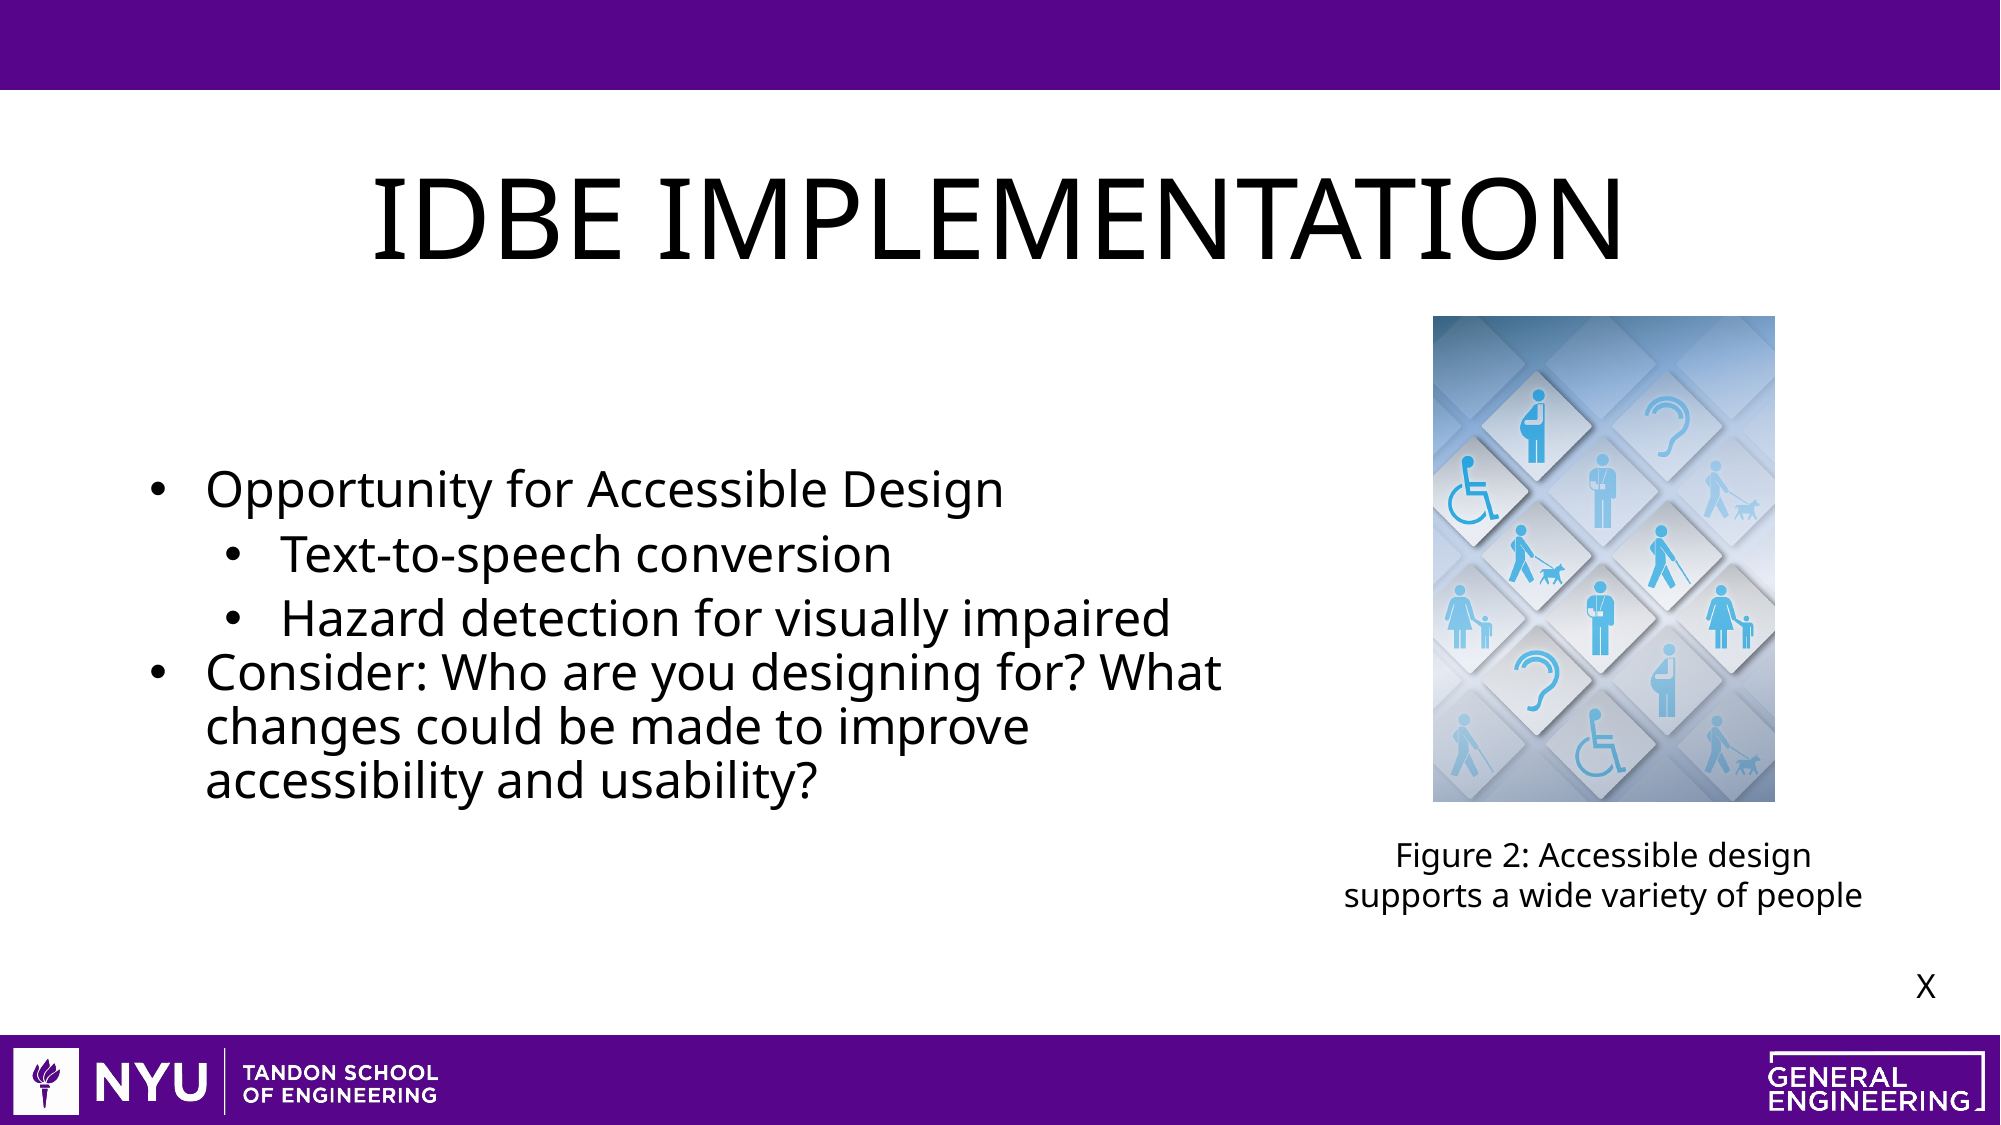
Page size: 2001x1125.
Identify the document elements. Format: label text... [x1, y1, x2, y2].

text_box X [1802, 958, 1951, 1014]
picture [1768, 1051, 1985, 1111]
subtitle Opportunity for Accessible Design Text-to-speech conversion Hazard detection for visually impaired Consider: Who are you designing for? What changes could be made to improve accessibility and usability? [134, 315, 1317, 959]
picture [1433, 315, 1775, 802]
text_box [0, 0, 2000, 90]
text_box Figure 2: Accessible design supports a wide variety of people [1322, 826, 1885, 882]
title IDBE IMPLEMENTATION [92, 132, 1908, 292]
text_box [0, 1035, 2000, 1125]
picture [13, 1048, 438, 1115]
